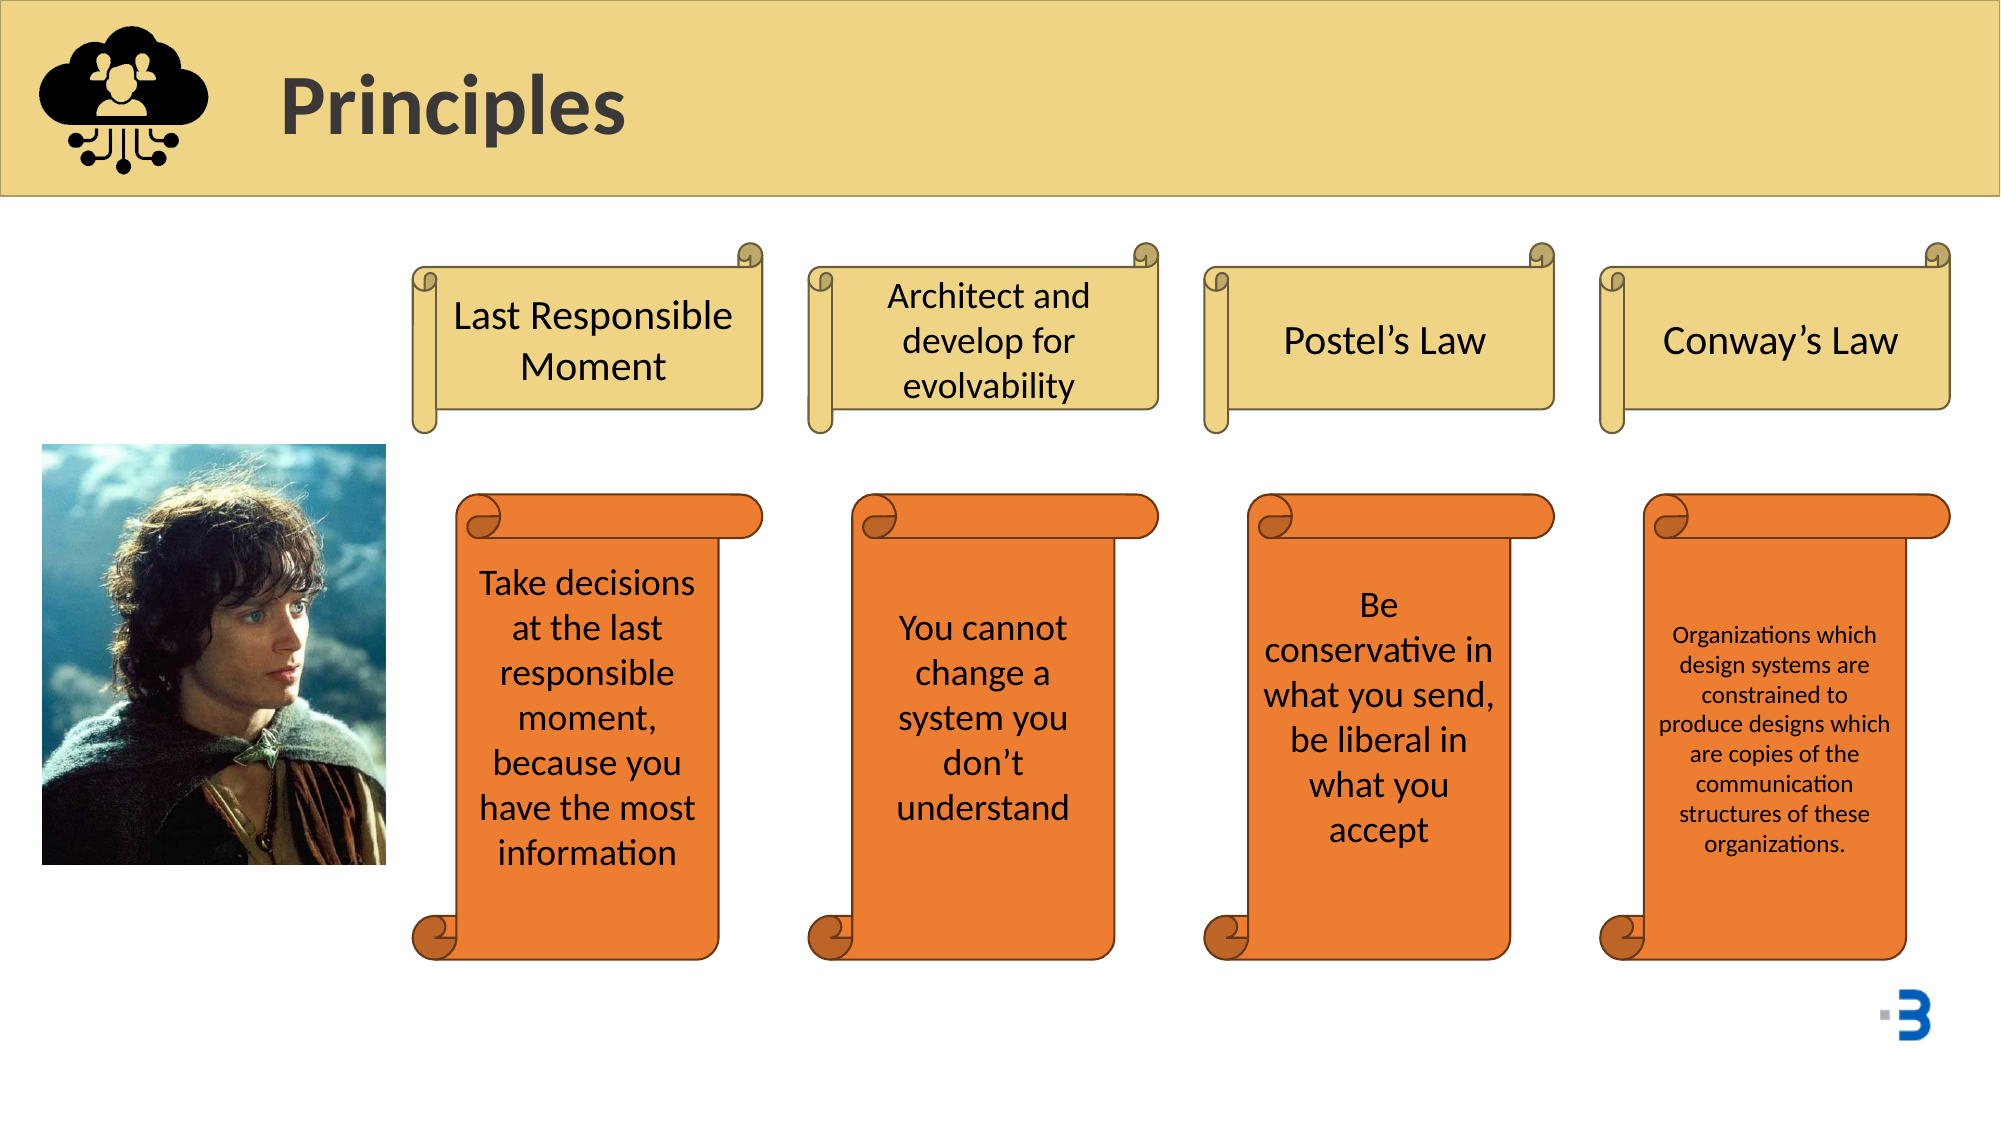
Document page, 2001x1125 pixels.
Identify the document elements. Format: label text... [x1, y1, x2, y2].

picture [42, 444, 387, 865]
text_box Be conservative in what you send, be liberal in what you accept [1203, 493, 1555, 961]
text_box Take decisions at the last responsible moment, because you have the most information [411, 493, 764, 961]
text_box Conway’s Law [1599, 242, 1951, 435]
picture [0, 0, 246, 197]
text_box Postel’s Law [1203, 242, 1555, 435]
text_box You cannot change a system you don’t understand [807, 493, 1160, 961]
title Principles [265, 51, 1933, 161]
picture [1874, 982, 1933, 1047]
text_box Architect and develop for evolvability [807, 242, 1160, 435]
text_box Organizations which design systems are constrained to produce designs which are copies of the communication structures of these organizations. [1599, 493, 1951, 961]
text_box Last Responsible Moment [411, 242, 764, 435]
